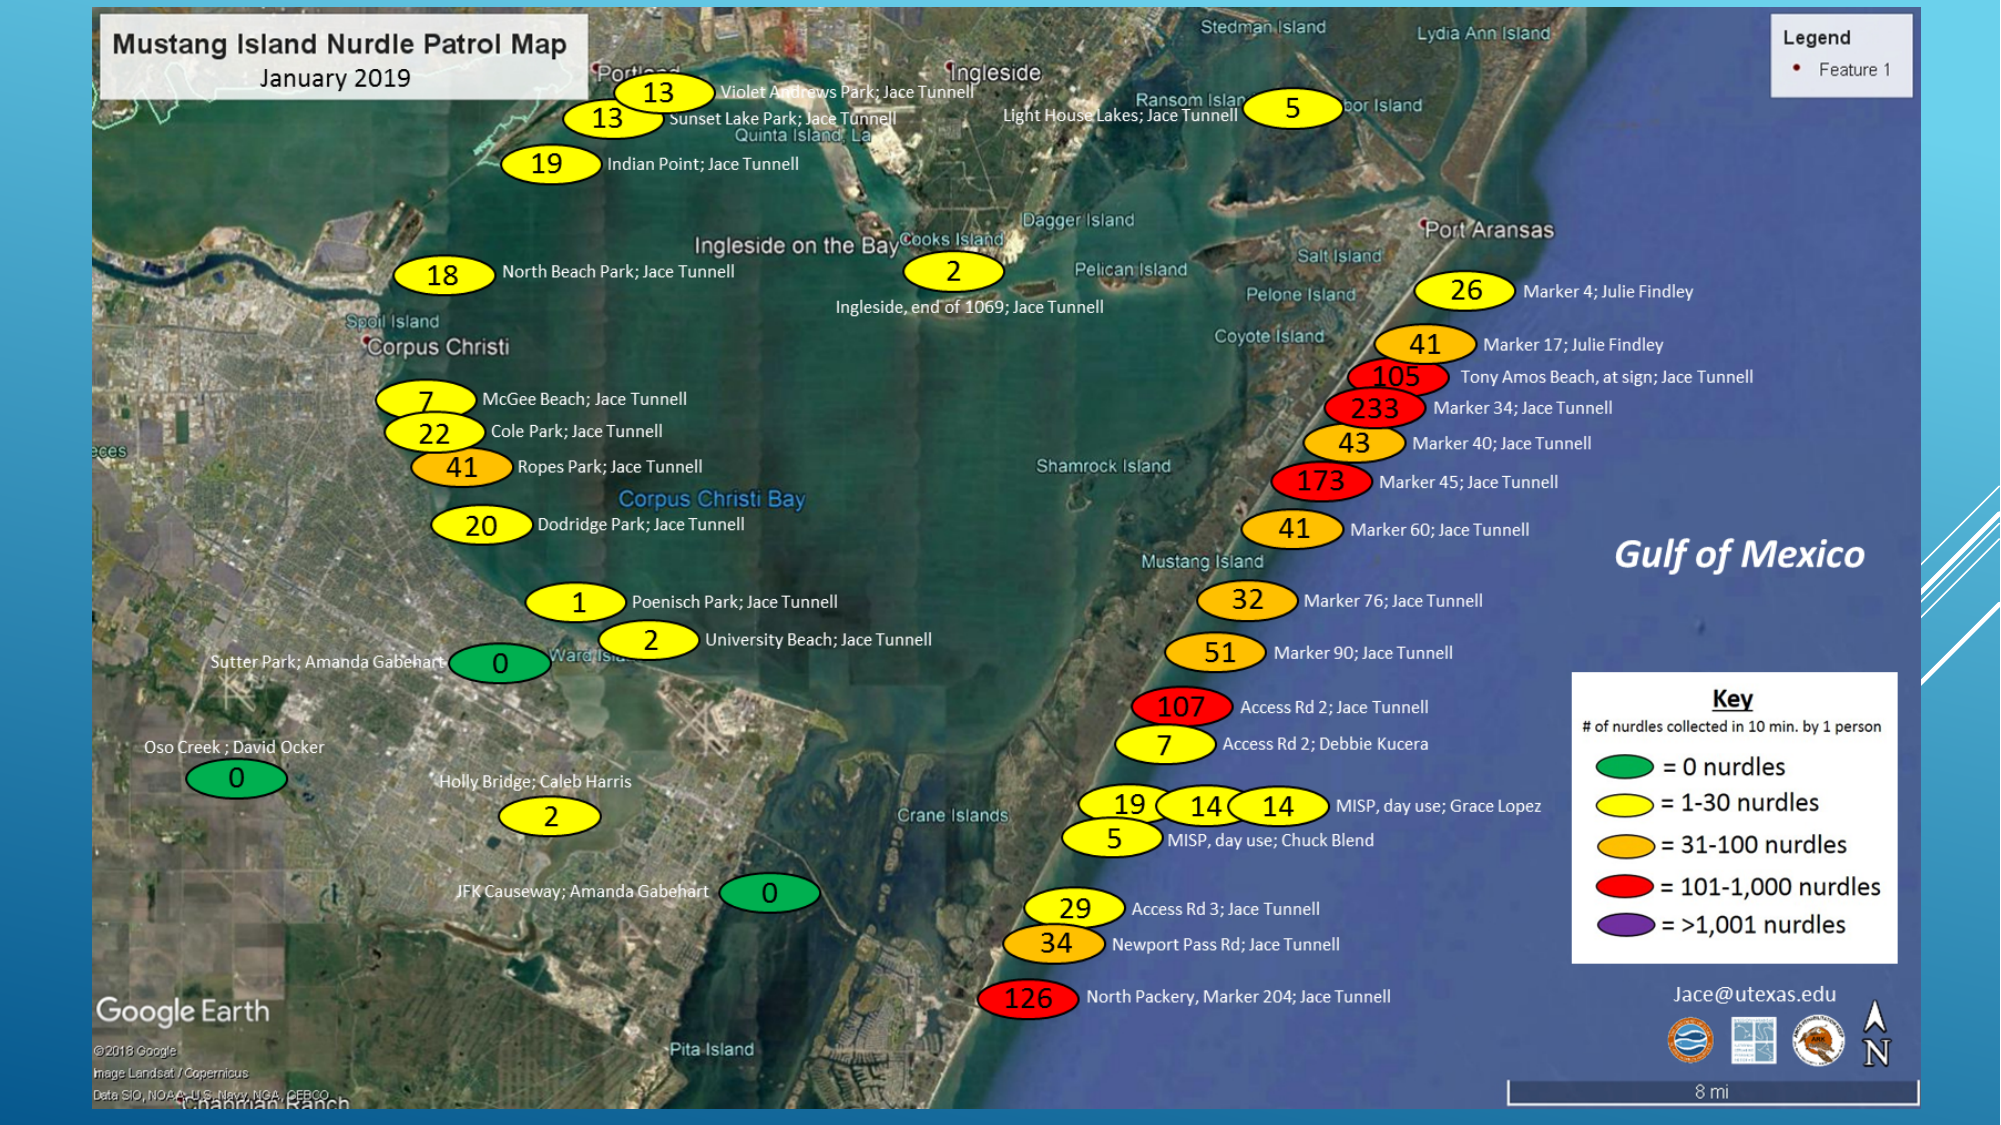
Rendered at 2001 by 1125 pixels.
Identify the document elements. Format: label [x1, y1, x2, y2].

picture [92, 7, 1921, 1110]
